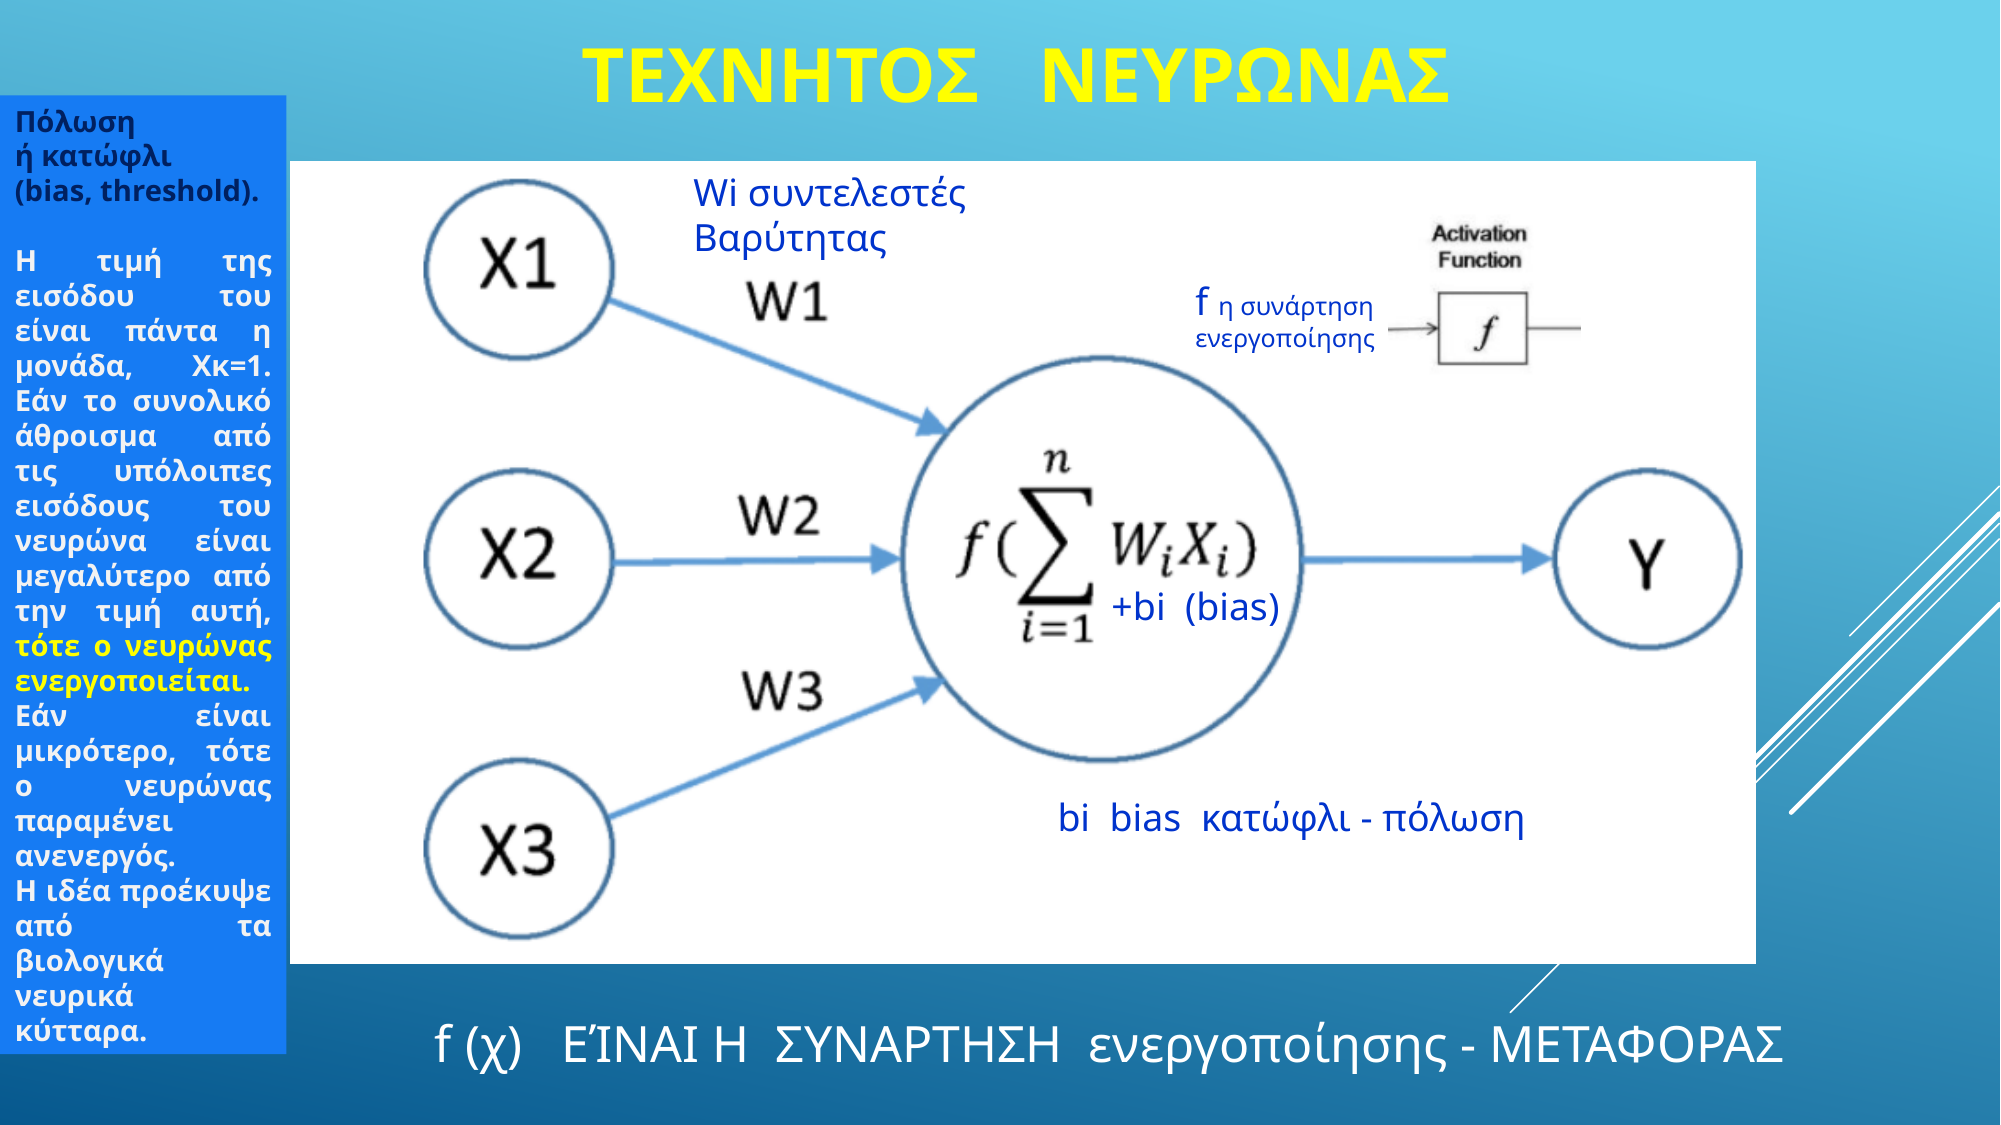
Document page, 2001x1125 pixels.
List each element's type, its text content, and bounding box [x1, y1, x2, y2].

picture [290, 161, 1756, 964]
text_box Πόλωση ή κατώφλι (bias, threshold). Η τιμή της εισόδου του είναι πάντα η μονάδα, Χκ=1. Εάν το συνολικό άθροισμα από τις υπόλοιπες εισόδους του νευρώνα είναι μεγαλύτερο από την τιμή αυτή, τότε ο νευρώνας ενεργοποιείται. Εάν είναι μικρότερο, τότε ο νευρώνας παραμένει ανενεργός. Η ιδέα προέκυψε από τα βιολογικά νευρικά κύτταρα. [0, 95, 287, 1055]
text_box f (χ) ΕΊΝΑΙ Η ΣΥΝΑΡΤΗΣΗ ενεργοποίησης - ΜΕΤΑΦΟΡΑΣ [420, 1005, 1826, 1081]
title ΤΕΧΝΗΤΟΣ ΝΕΥΡΩΝΑΣ [332, 9, 1670, 136]
